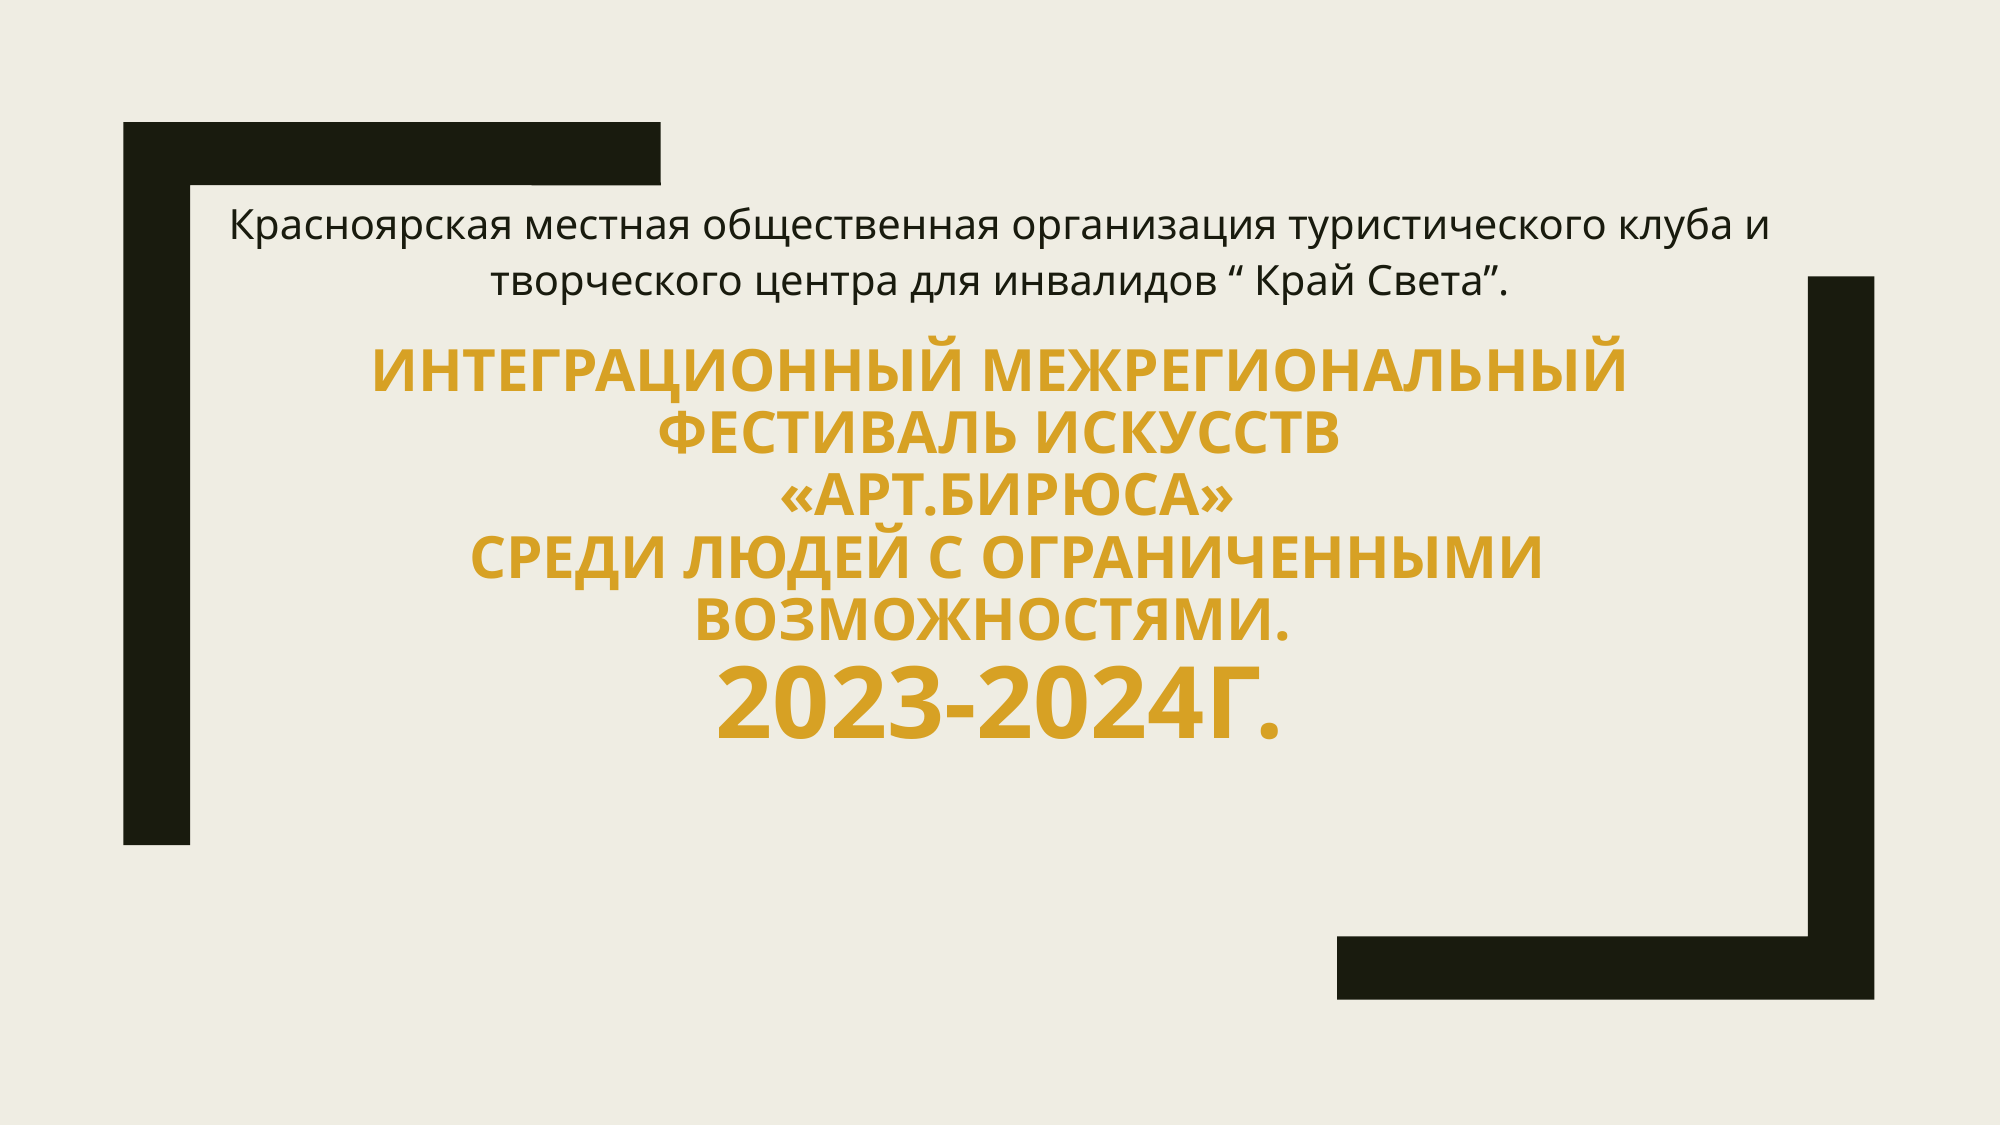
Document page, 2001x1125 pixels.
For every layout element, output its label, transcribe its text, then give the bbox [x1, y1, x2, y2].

subtitle Красноярская местная общественная организация туристического клуба и творческого центра для инвалидов “ Край Света”. [185, 184, 1815, 350]
title Интеграционный Межрегиональный фестиваль искусств «Арт.Бирюса» среди людей с ограниченными возможностями. 2023-2024г. [179, 422, 1821, 768]
